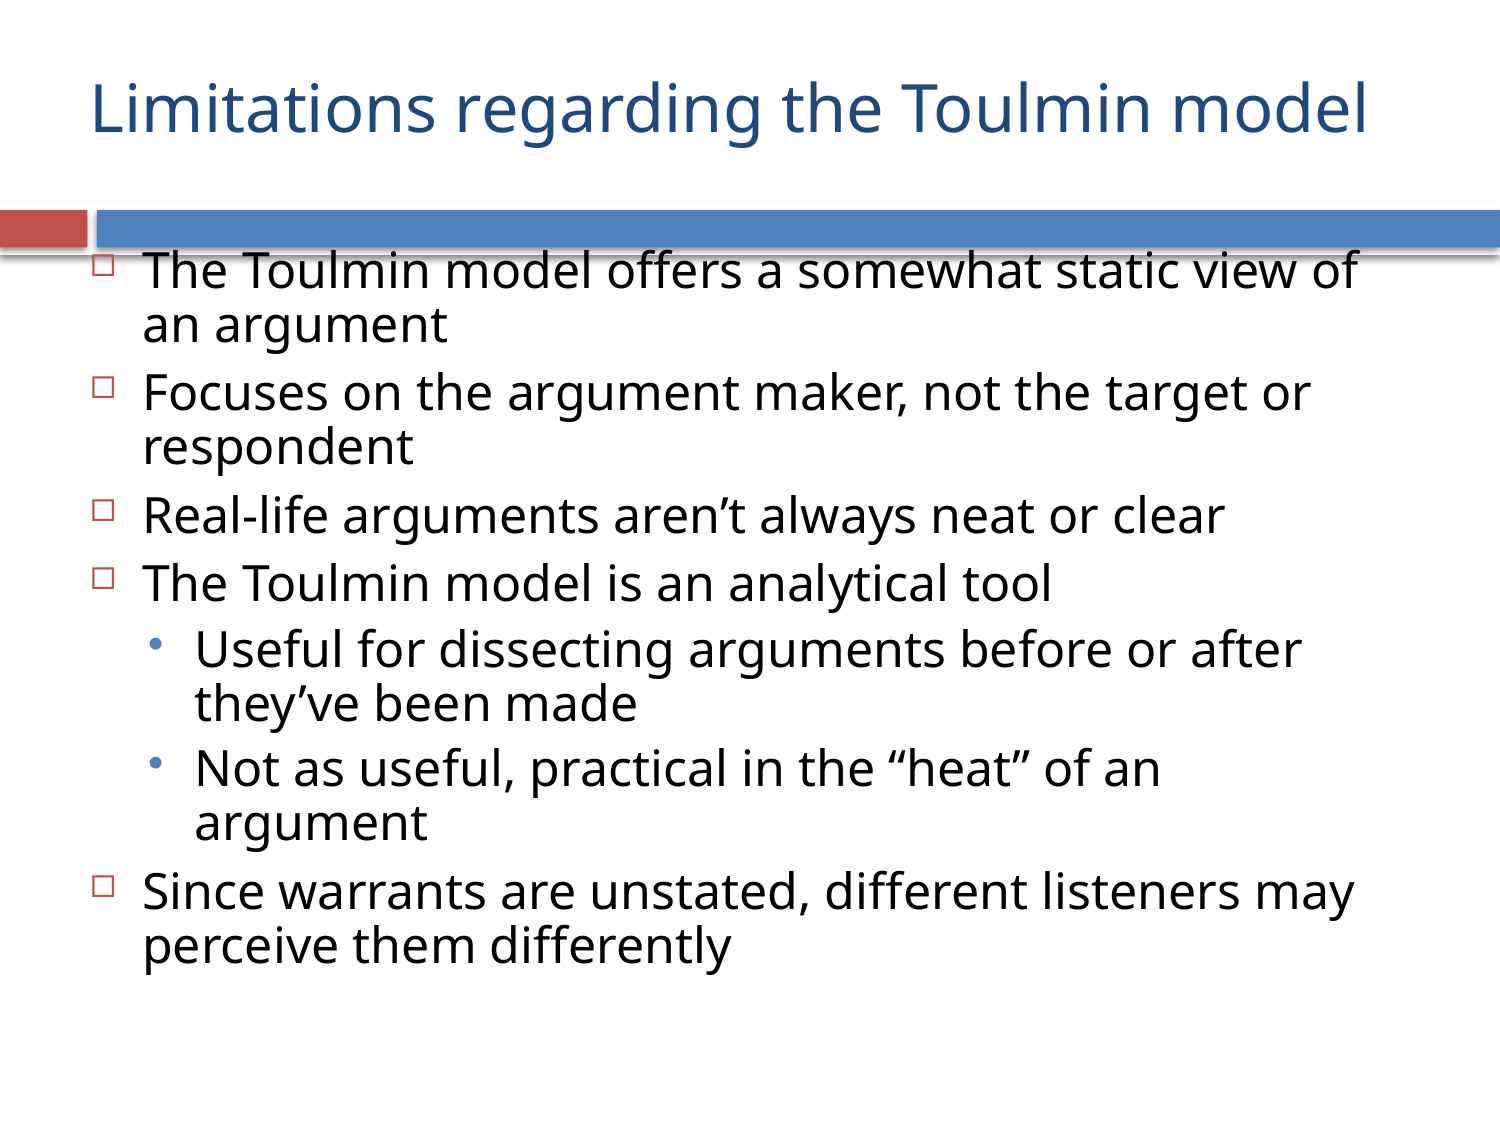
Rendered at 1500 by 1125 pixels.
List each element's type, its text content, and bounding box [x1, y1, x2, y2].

title Limitations regarding the Toulmin model [75, 12, 1450, 200]
list The Toulmin model offers a somewhat static view of an argument Focuses on the argument maker, not the target or respondent Real-life arguments aren’t always neat or clear The Toulmin model is an analytical tool Useful for dissecting arguments before or after they’ve been made Not as useful, practical in the “heat” of an argument Since warrants are unstated, different listeners may perceive them differently [75, 237, 1425, 1000]
